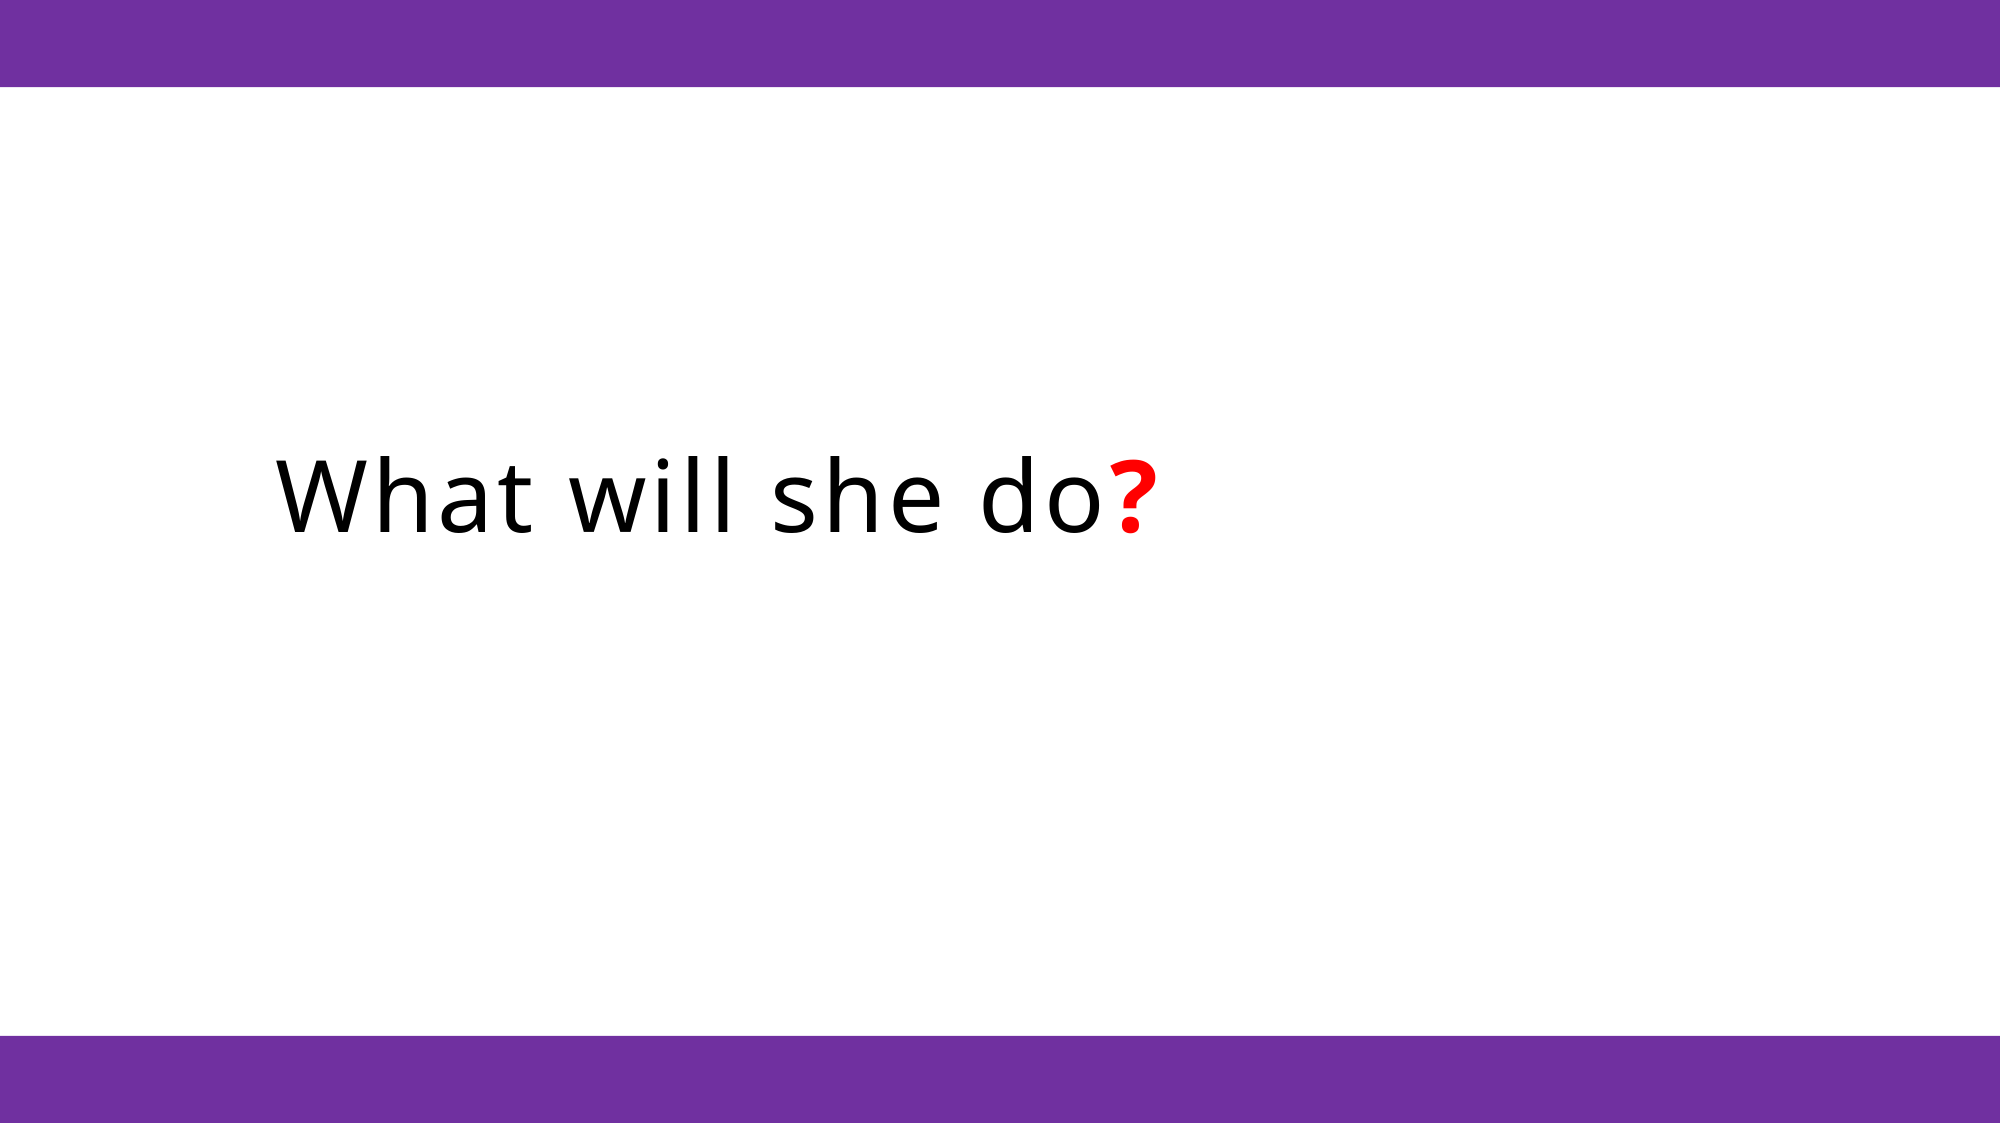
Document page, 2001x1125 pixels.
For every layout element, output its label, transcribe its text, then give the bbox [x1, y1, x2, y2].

text_box What will she do? [260, 425, 1204, 560]
text_box [0, 0, 2000, 88]
text_box [0, 1035, 2000, 1124]
